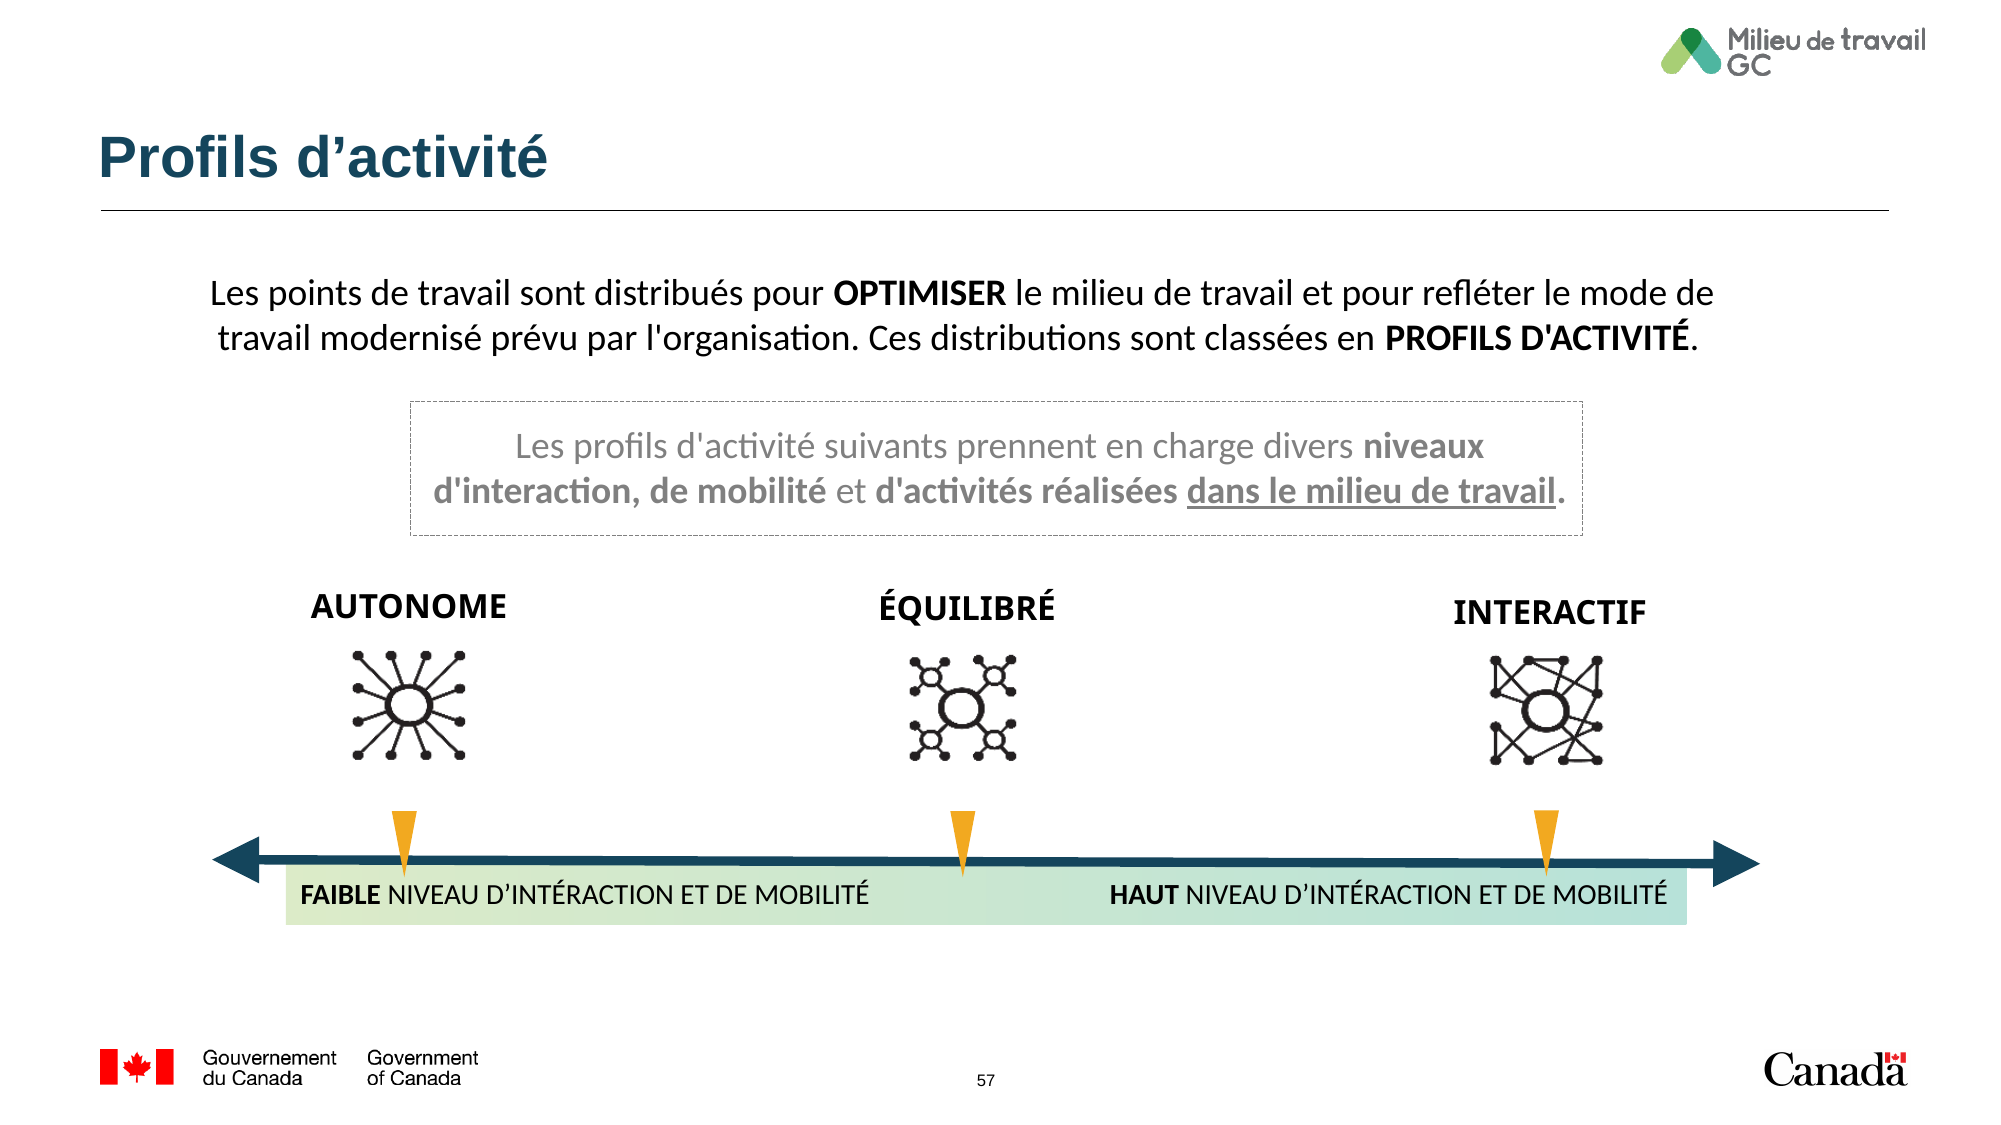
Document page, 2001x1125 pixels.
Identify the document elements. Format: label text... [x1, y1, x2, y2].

text_box AUTONOME [268, 577, 551, 633]
text_box [1532, 809, 1561, 859]
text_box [212, 859, 1761, 864]
text_box Les points de travail sont distribués pour OPTIMISER le milieu de travail et pour refléter le mode de travail modernisé prévu par l'organisation. Ces distributions sont classées en PROFILS D'ACTIVITÉ. [182, 260, 1743, 366]
text_box INTERACTIF [1409, 583, 1692, 639]
text_box [390, 810, 419, 859]
text_box [409, 400, 1583, 536]
picture [100, 1049, 478, 1085]
picture [337, 635, 481, 776]
picture [1474, 640, 1618, 781]
text_box [1542, 864, 1550, 877]
picture [1661, 27, 1925, 76]
text_box FAIBLE NIVEAU D’INTÉRACTION ET DE MOBILITÉ [285, 868, 976, 918]
text_box [959, 864, 967, 878]
picture [1764, 1049, 1911, 1087]
text_box ÉQUILIBRÉ [825, 579, 1108, 635]
title Profils d’activité [83, 90, 1889, 228]
text_box [949, 810, 977, 859]
text_box Les profils d'activité suivants prennent en charge divers niveaux d'interaction, de mobilité et d'activités réalisées dans le milieu de travail. [418, 413, 1582, 564]
text_box [285, 867, 1687, 925]
text_box [400, 864, 408, 878]
picture [894, 640, 1032, 776]
text_box HAUT NIVEAU D’INTÉRACTION ET DE MOBILITÉ [1032, 867, 1683, 918]
